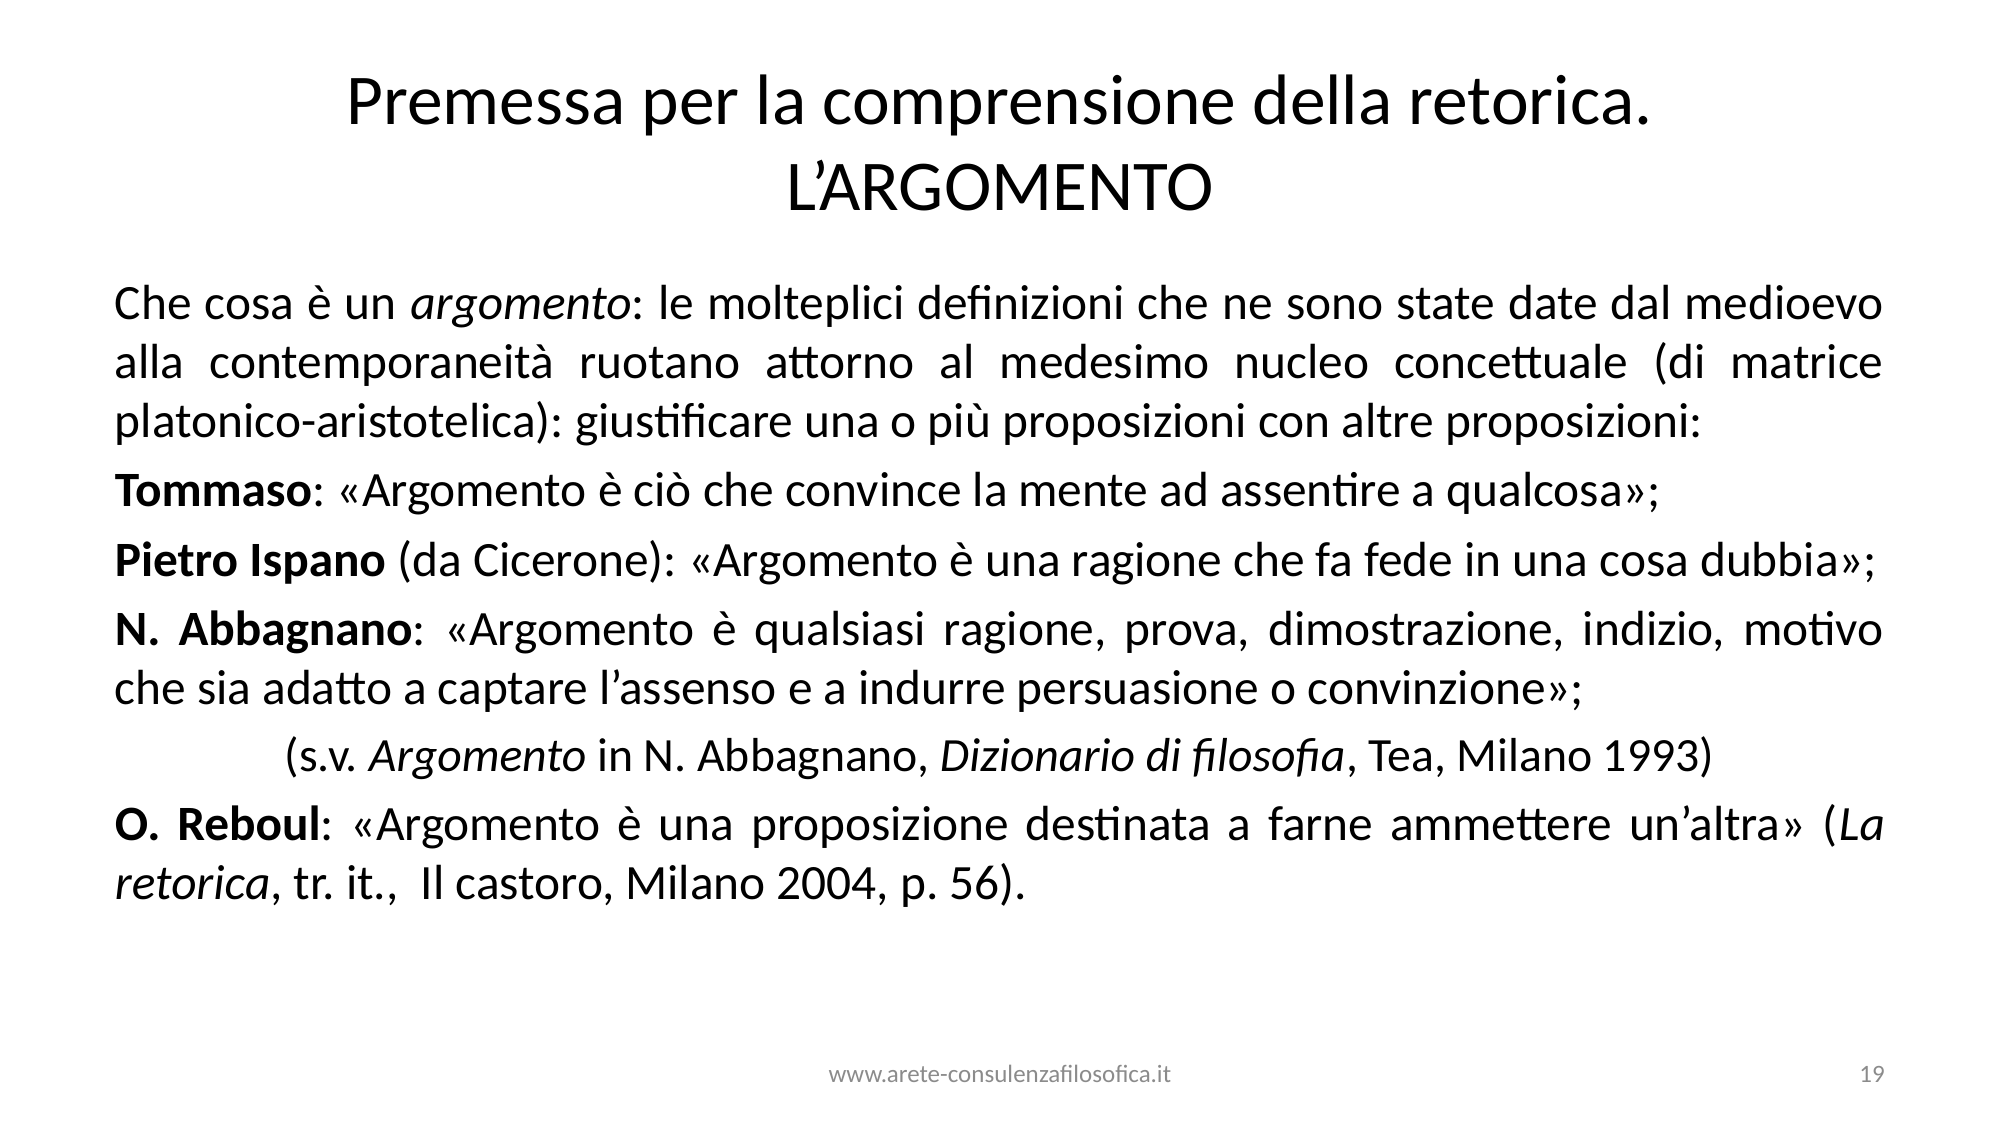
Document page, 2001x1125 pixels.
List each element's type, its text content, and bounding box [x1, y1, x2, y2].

list Che cosa è un argomento: le molteplici definizioni che ne sono state date dal medioevo alla contemporaneità ruotano attorno al medesimo nucleo concettuale (di matrice platonico-aristotelica): giustificare una o più proposizioni con altre proposizioni: Tommaso: «Argomento è ciò che convince la mente ad assentire a qualcosa»; Pietro Ispano (da Cicerone): «Argomento è una ragione che fa fede in una cosa dubbia»; N. Abbagnano: «Argomento è qualsiasi ragione, prova, dimostrazione, indizio, motivo che sia adatto a captare l’assenso e a indurre persuasione o convinzione»; (s.v. Argomento in N. Abbagnano, Dizionario di filosofia, Tea, Milano 1993) O. Reboul: «Argomento è una proposizione destinata a farne ammettere un’altra» (La retorica, tr. it., Il castoro, Milano 2004, p. 56). [99, 262, 1900, 1005]
slide_number 19 [1433, 1042, 1900, 1103]
title Premessa per la comprensione della retorica. L’ARGOMENTO [99, 45, 1900, 233]
footer www.arete-consulenzafilosofica.it [683, 1042, 1317, 1103]
